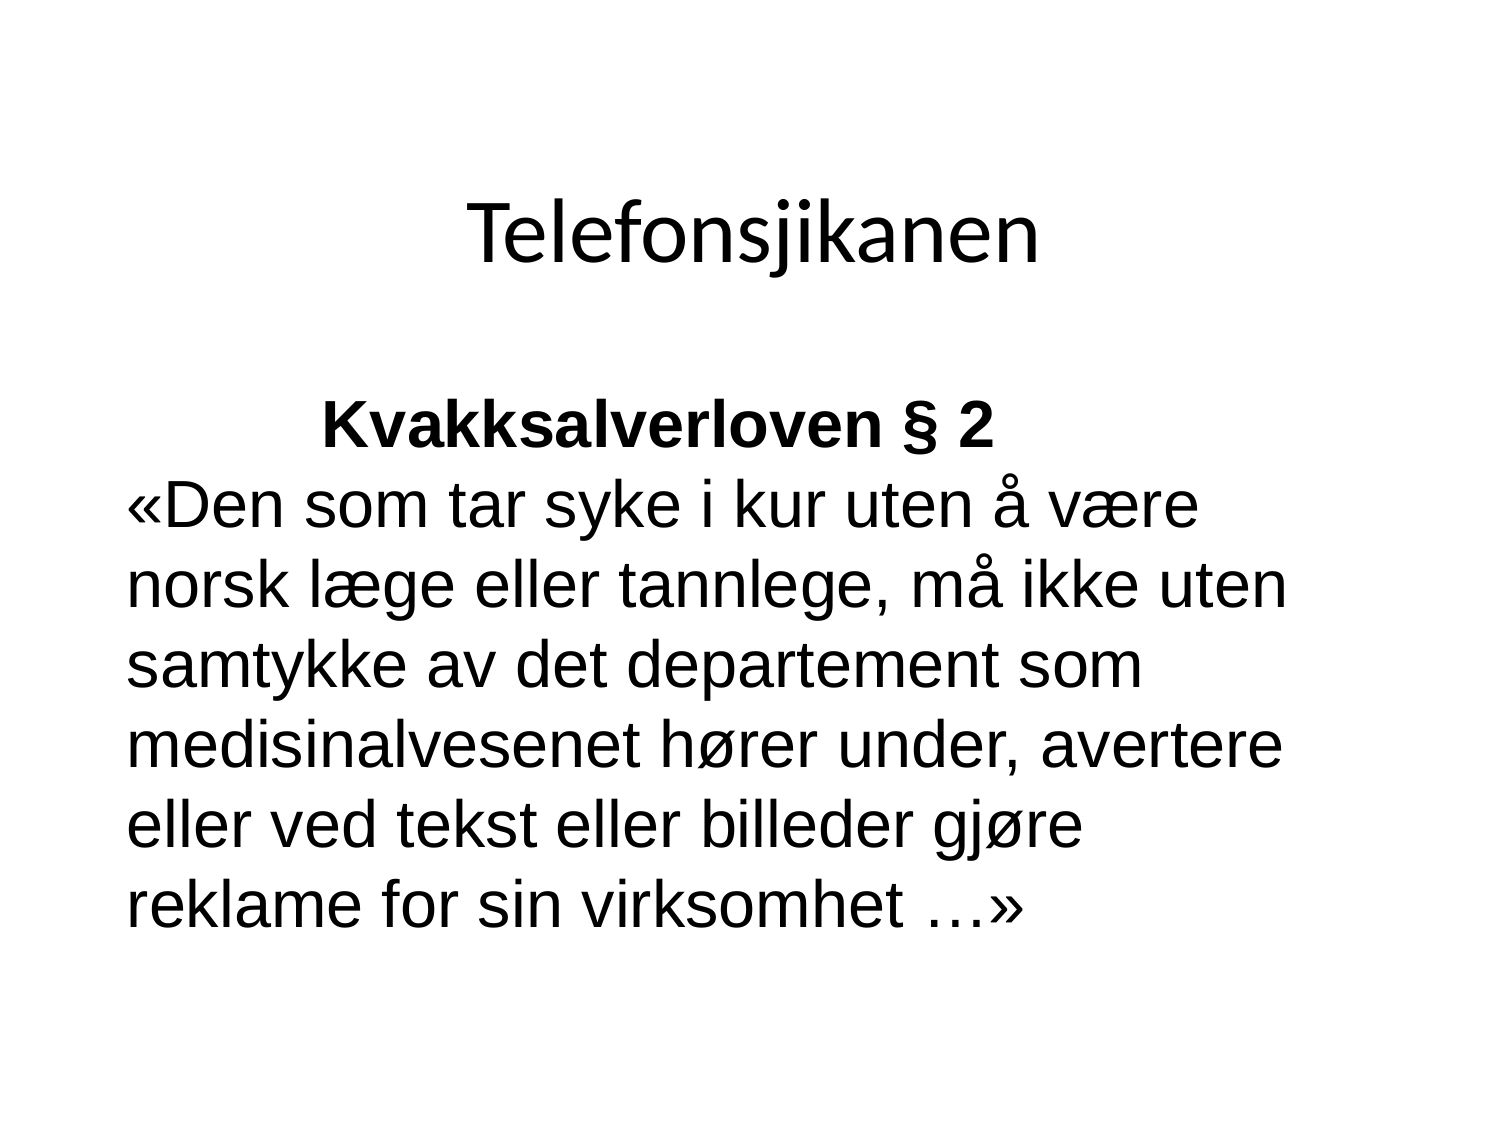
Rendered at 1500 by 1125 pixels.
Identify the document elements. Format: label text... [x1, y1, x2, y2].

text_box Kvakksalverloven § 2 «Den som tar syke i kur uten å være norsk læge eller tannlege, må ikke uten samtykke av det departement som medisinalvesenet hører under, avertere eller ved tekst eller billeder gjøre reklame for sin virksomhet …» [112, 373, 1317, 993]
title Telefonsjikanen [116, 125, 1392, 327]
